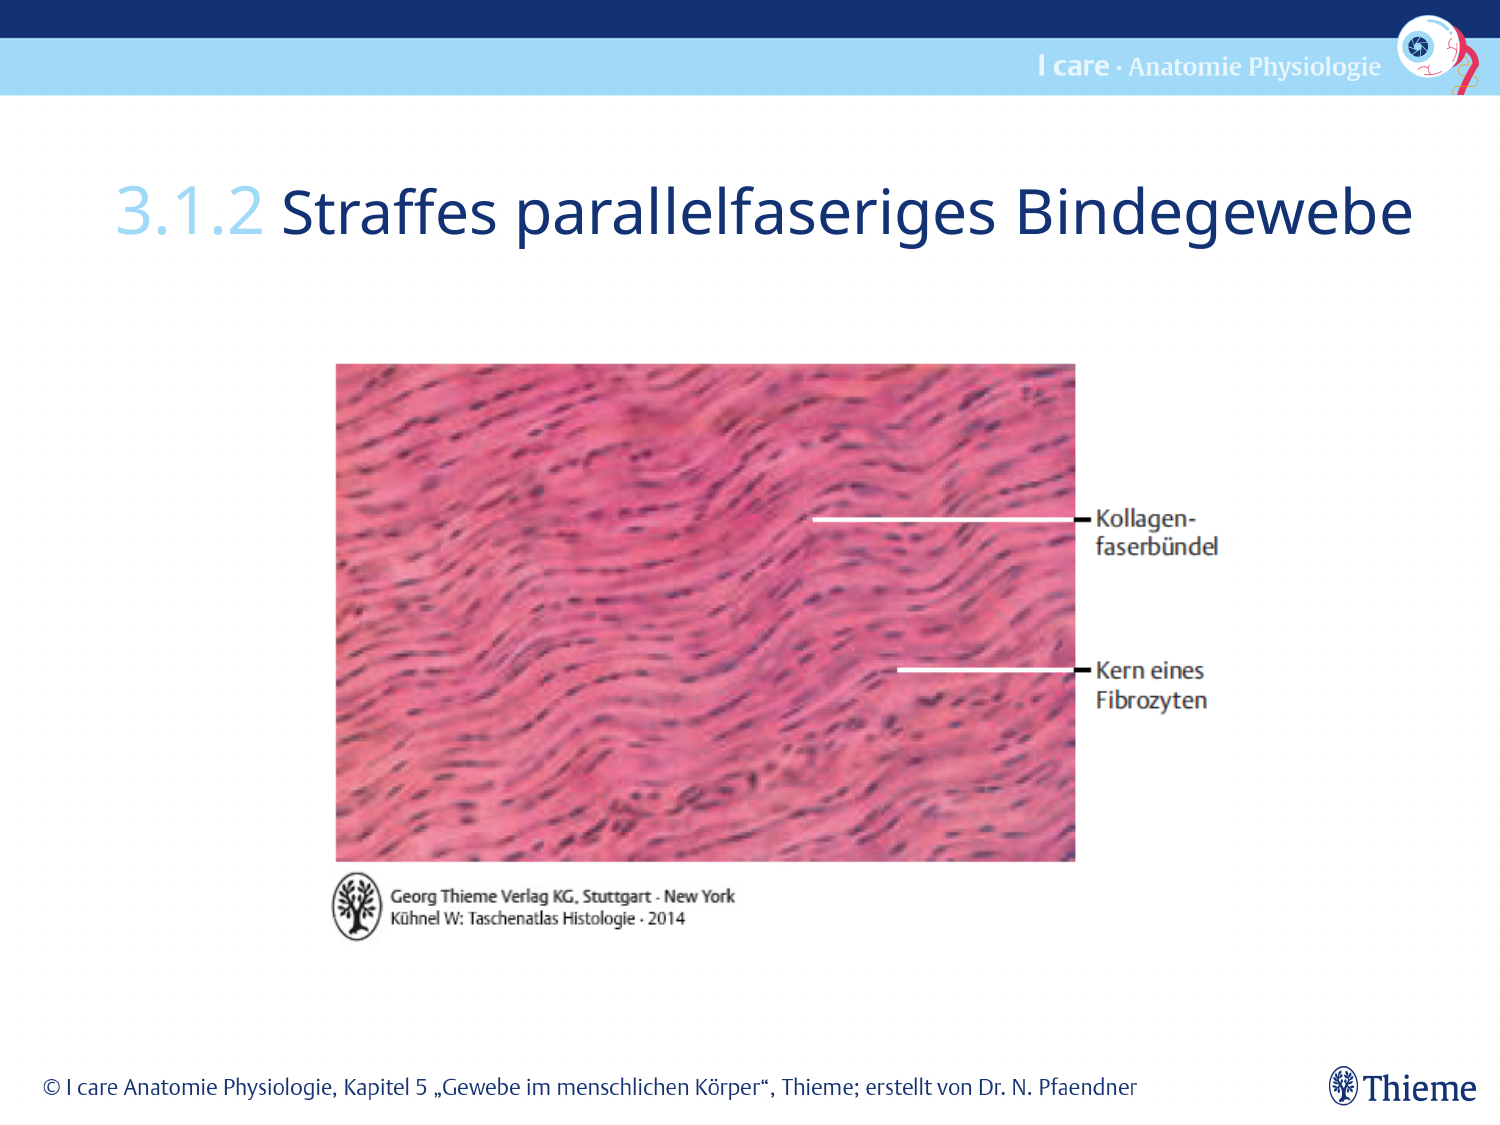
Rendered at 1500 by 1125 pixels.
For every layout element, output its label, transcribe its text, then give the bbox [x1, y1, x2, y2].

picture [0, 0, 1500, 1125]
text_box 3.1.2 Straffes parallelfaseriges Bindegewebe [100, 148, 1451, 268]
